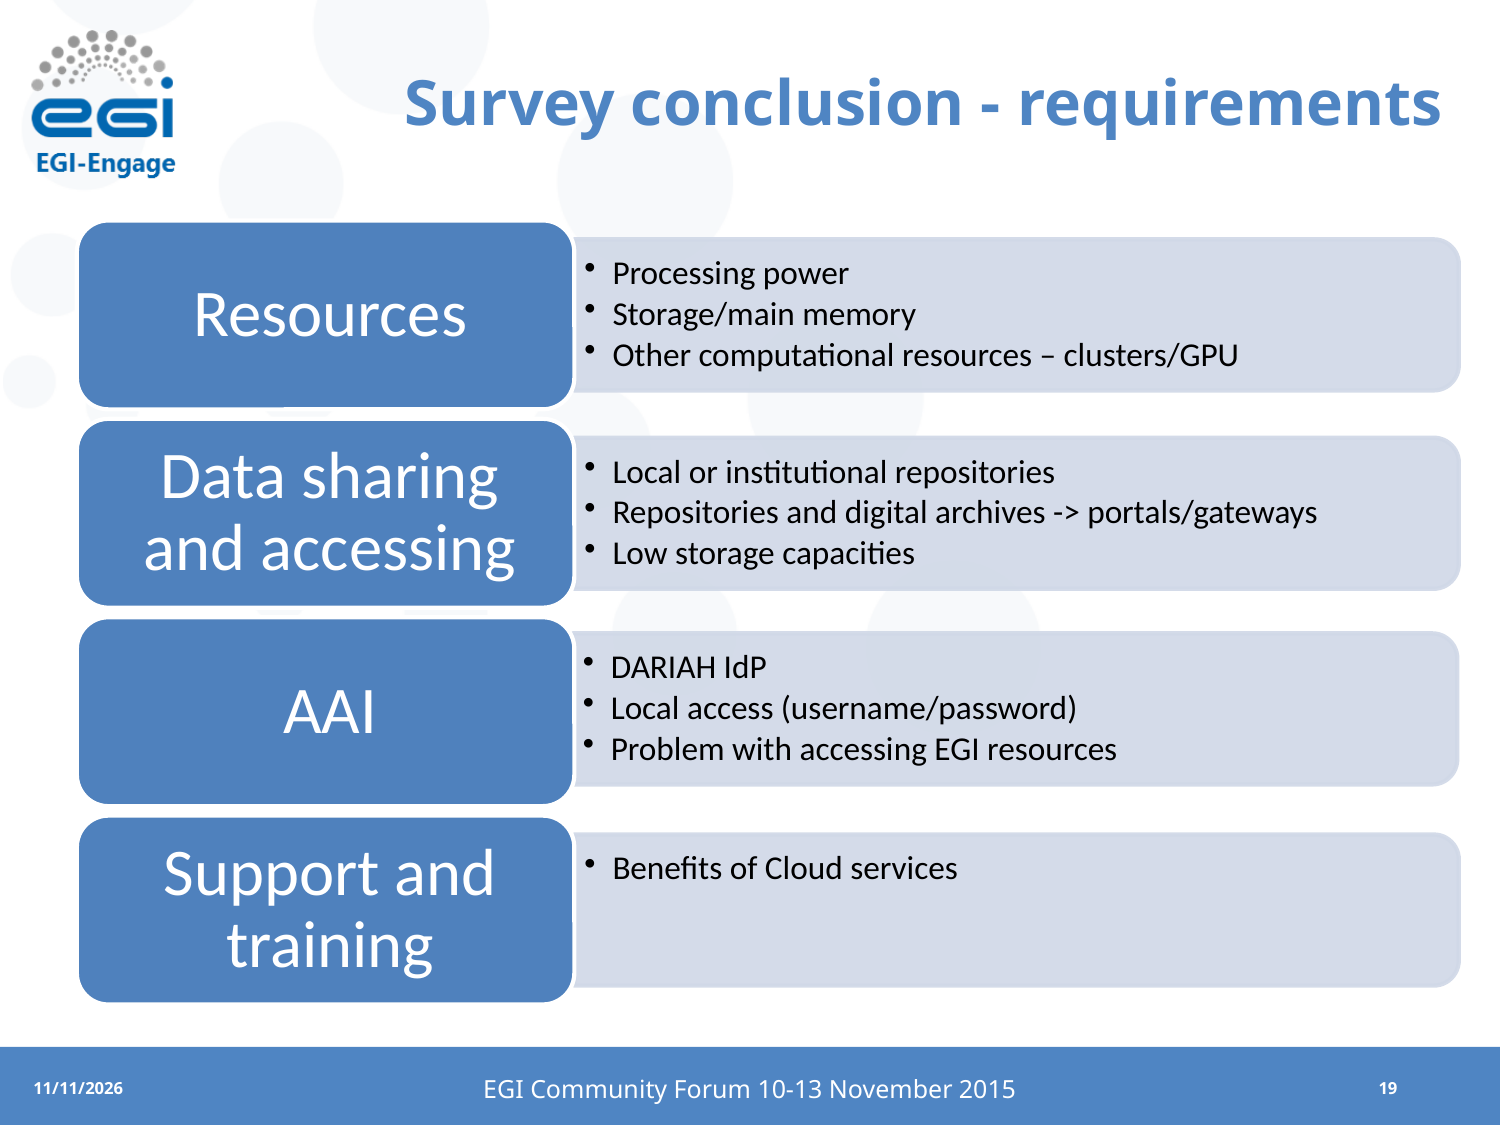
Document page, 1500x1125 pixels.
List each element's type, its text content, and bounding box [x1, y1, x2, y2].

title Survey conclusion - requirements [253, 30, 1459, 171]
footer EGI Community Forum 10-13 November 2015 [194, 1058, 1306, 1119]
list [76, 219, 1459, 1006]
picture [3, 0, 1076, 772]
